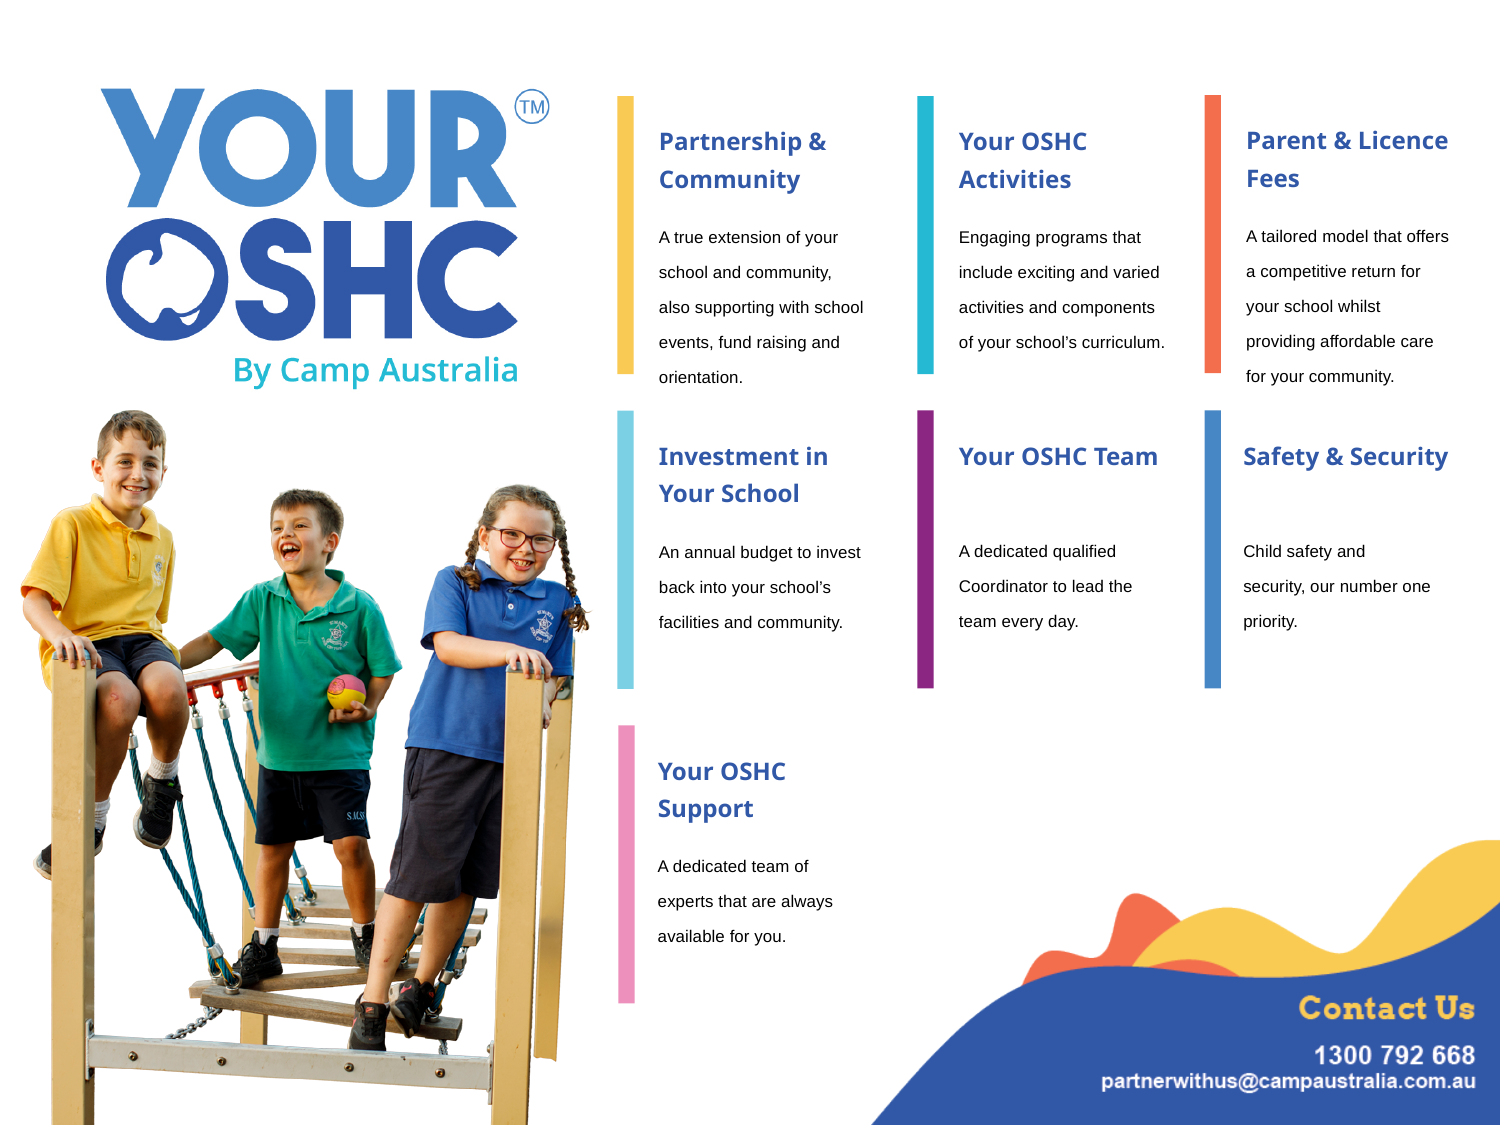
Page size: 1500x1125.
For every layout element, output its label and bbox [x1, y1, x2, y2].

text_box [1204, 95, 1487, 374]
text_box [917, 410, 1200, 689]
text_box [617, 410, 900, 689]
text_box [618, 725, 898, 1004]
picture [871, 839, 1500, 1125]
text_box [1204, 410, 1484, 689]
picture [11, 0, 606, 1125]
text_box [917, 96, 1200, 375]
text_box [617, 96, 900, 375]
